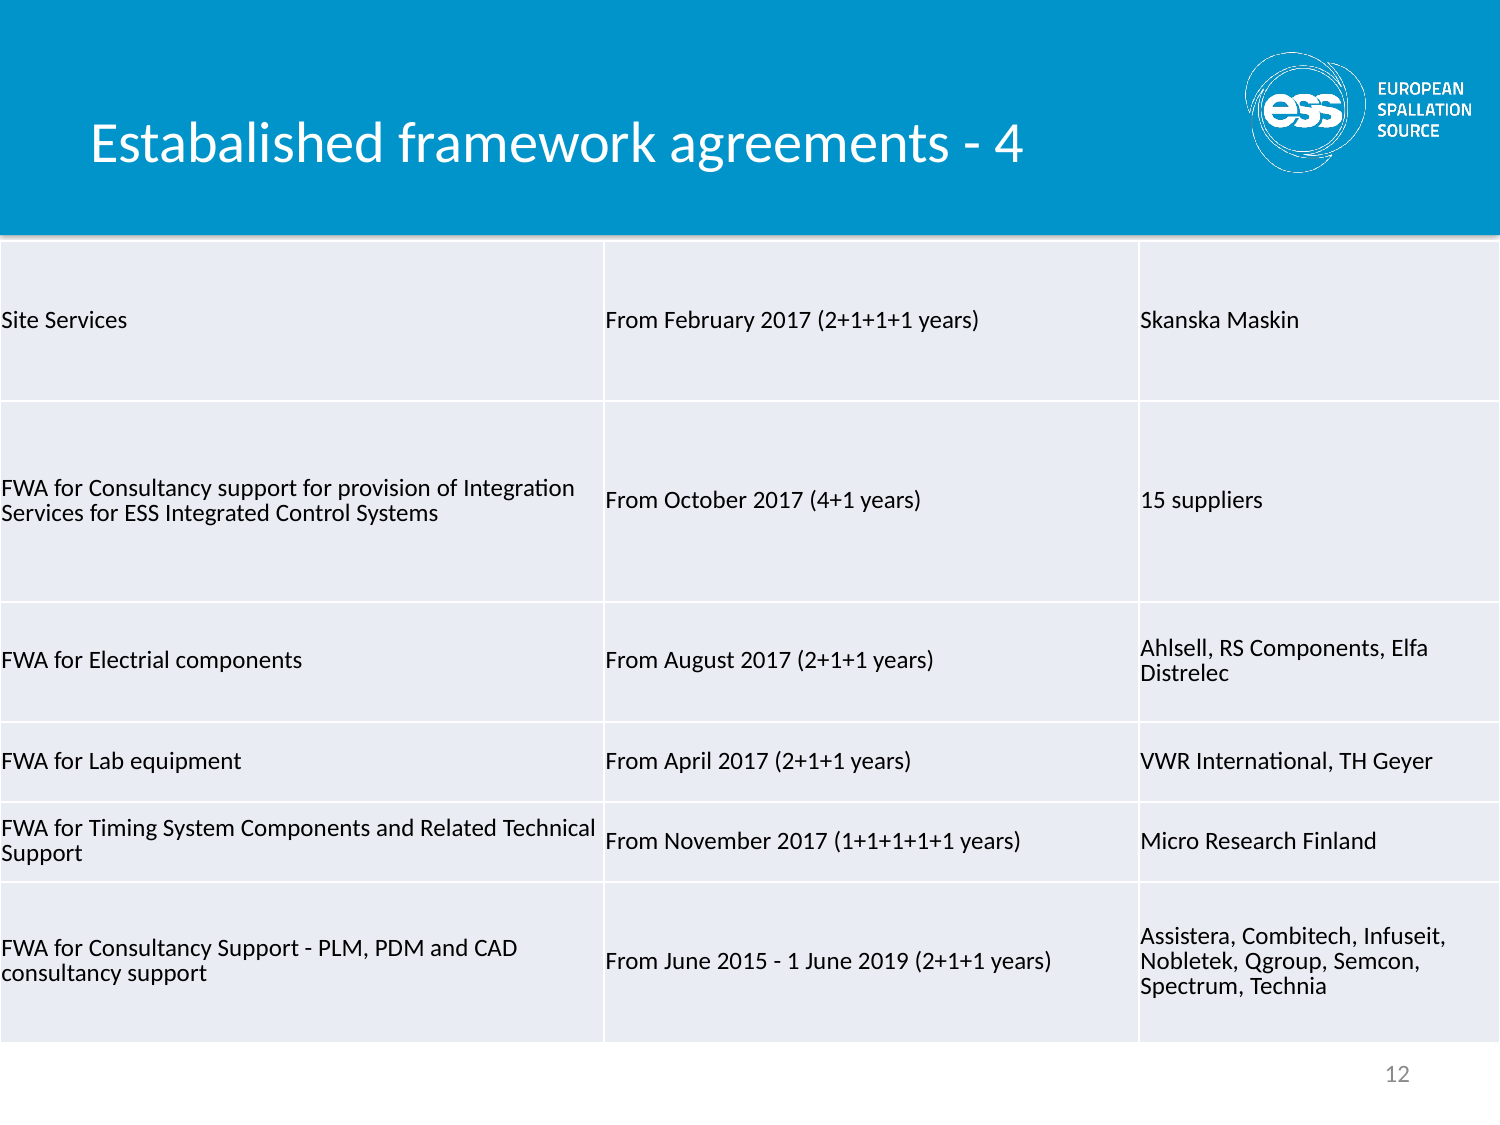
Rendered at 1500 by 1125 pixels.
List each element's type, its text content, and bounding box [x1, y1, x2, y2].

table_cell From August 2017 (2+1+1 years) [605, 603, 1138, 721]
table_cell From June 2015 - 1 June 2019 (2+1+1 years) [605, 883, 1138, 1042]
table_cell VWR International, TH Geyer [1140, 723, 1499, 801]
table_cell FWA for Lab equipment [1, 723, 603, 801]
table_cell From April 2017 (2+1+1 years) [605, 723, 1138, 801]
table_cell FWA for Consultancy Support - PLM, PDM and CAD consultancy support [1, 883, 603, 1042]
table_cell Ahlsell, RS Components, Elfa Distrelec [1140, 603, 1499, 721]
table_cell From November 2017 (1+1+1+1+1 years) [605, 803, 1138, 881]
picture [1398, 109, 1406, 115]
picture [1418, 104, 1423, 115]
picture [1409, 104, 1415, 115]
table_cell FWA for Electrial components [1, 603, 603, 721]
table_cell FWA for Consultancy support for provision of Integration Services for ESS Integrated Control Systems [1, 402, 603, 601]
slide_number 12 [1074, 1043, 1425, 1103]
picture [1443, 86, 1450, 93]
table_cell Assistera, Combitech, Infuseit, Nobletek, Qgroup, Semcon, Spectrum, Technia [1140, 883, 1499, 1042]
picture [1264, 94, 1342, 127]
table_header Site Services [1, 242, 603, 400]
table_cell 15 suppliers [1140, 402, 1499, 601]
picture [1379, 83, 1385, 94]
table_cell FWA for Timing System Components and Related Technical Support [1, 803, 603, 881]
picture [1423, 83, 1430, 94]
table_header From February 2017 (2+1+1+1 years) [605, 242, 1138, 400]
title Estabalished framework agreements - 4 [75, 45, 1247, 233]
picture [1400, 83, 1407, 94]
picture [1436, 104, 1444, 115]
table_header Skanska Maskin [1140, 242, 1499, 400]
picture [1389, 104, 1393, 115]
picture [1422, 125, 1428, 134]
table_cell From October 2017 (4+1 years) [605, 402, 1138, 601]
picture [1432, 125, 1438, 136]
picture [1454, 83, 1458, 94]
table_cell Micro Research Finland [1140, 803, 1499, 881]
